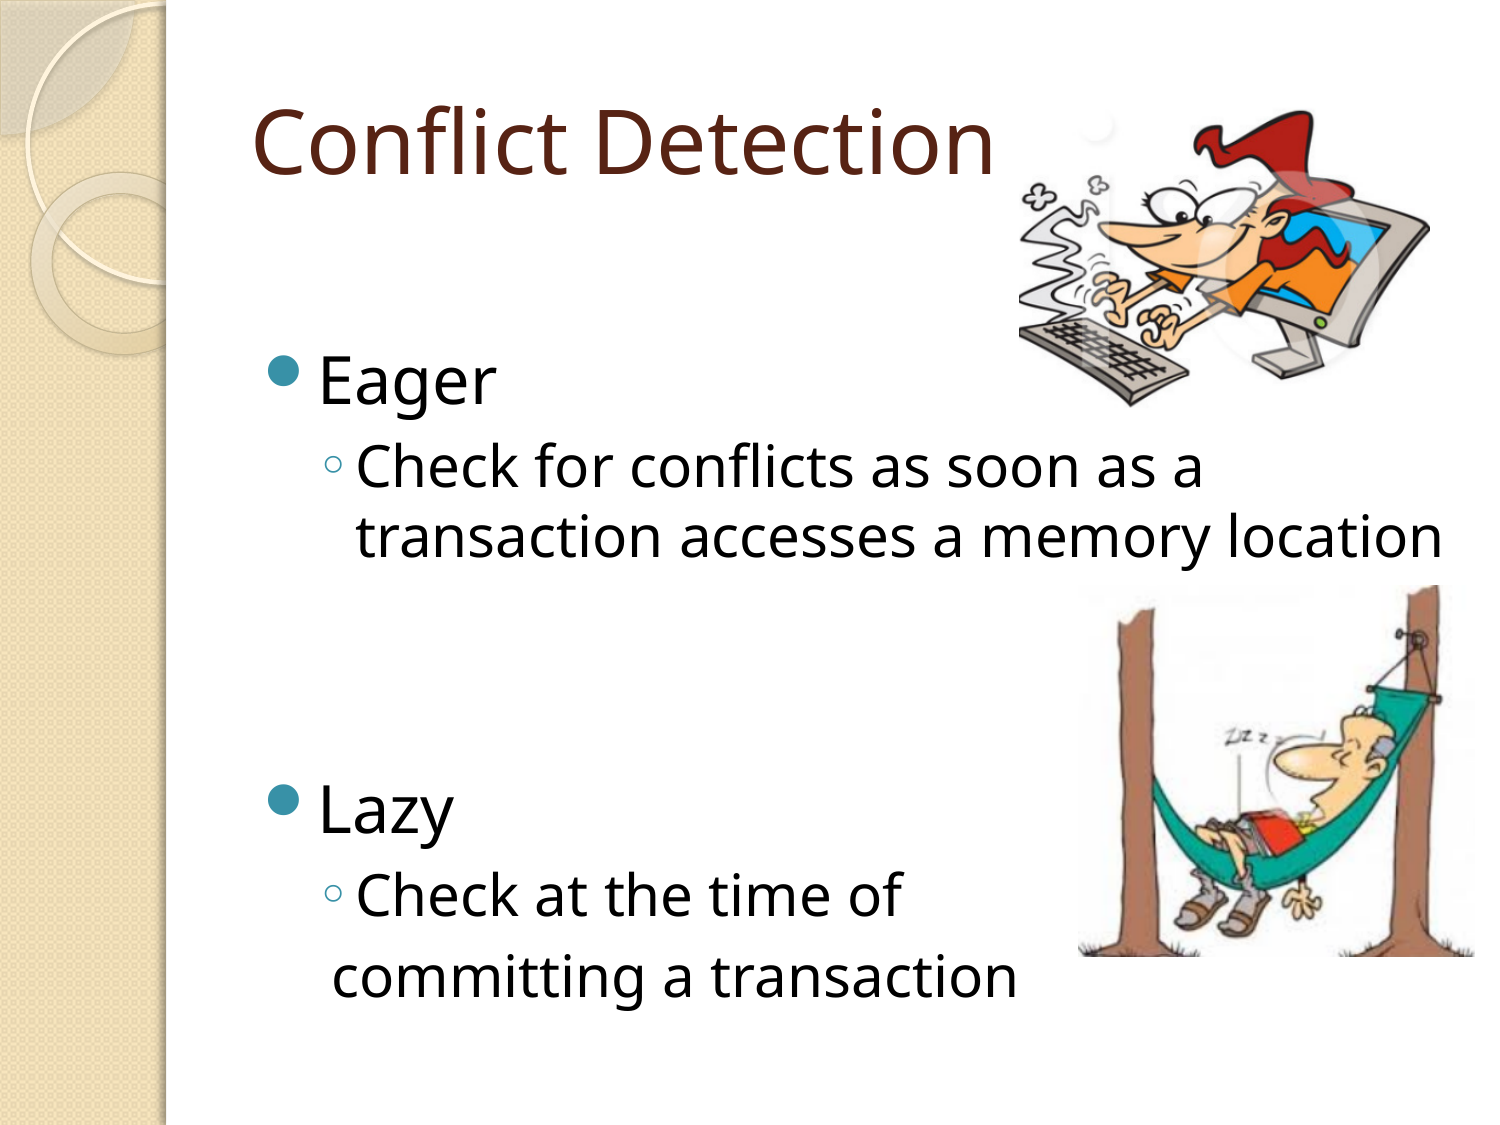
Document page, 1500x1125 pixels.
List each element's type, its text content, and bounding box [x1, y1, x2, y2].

picture [1019, 58, 1430, 430]
title Conflict Detection [235, 45, 1466, 233]
list Eager Check for conflicts as soon as a transaction accesses a memory location Lazy Check at the time of committing a transaction [235, 237, 1466, 1025]
picture [1077, 585, 1475, 957]
